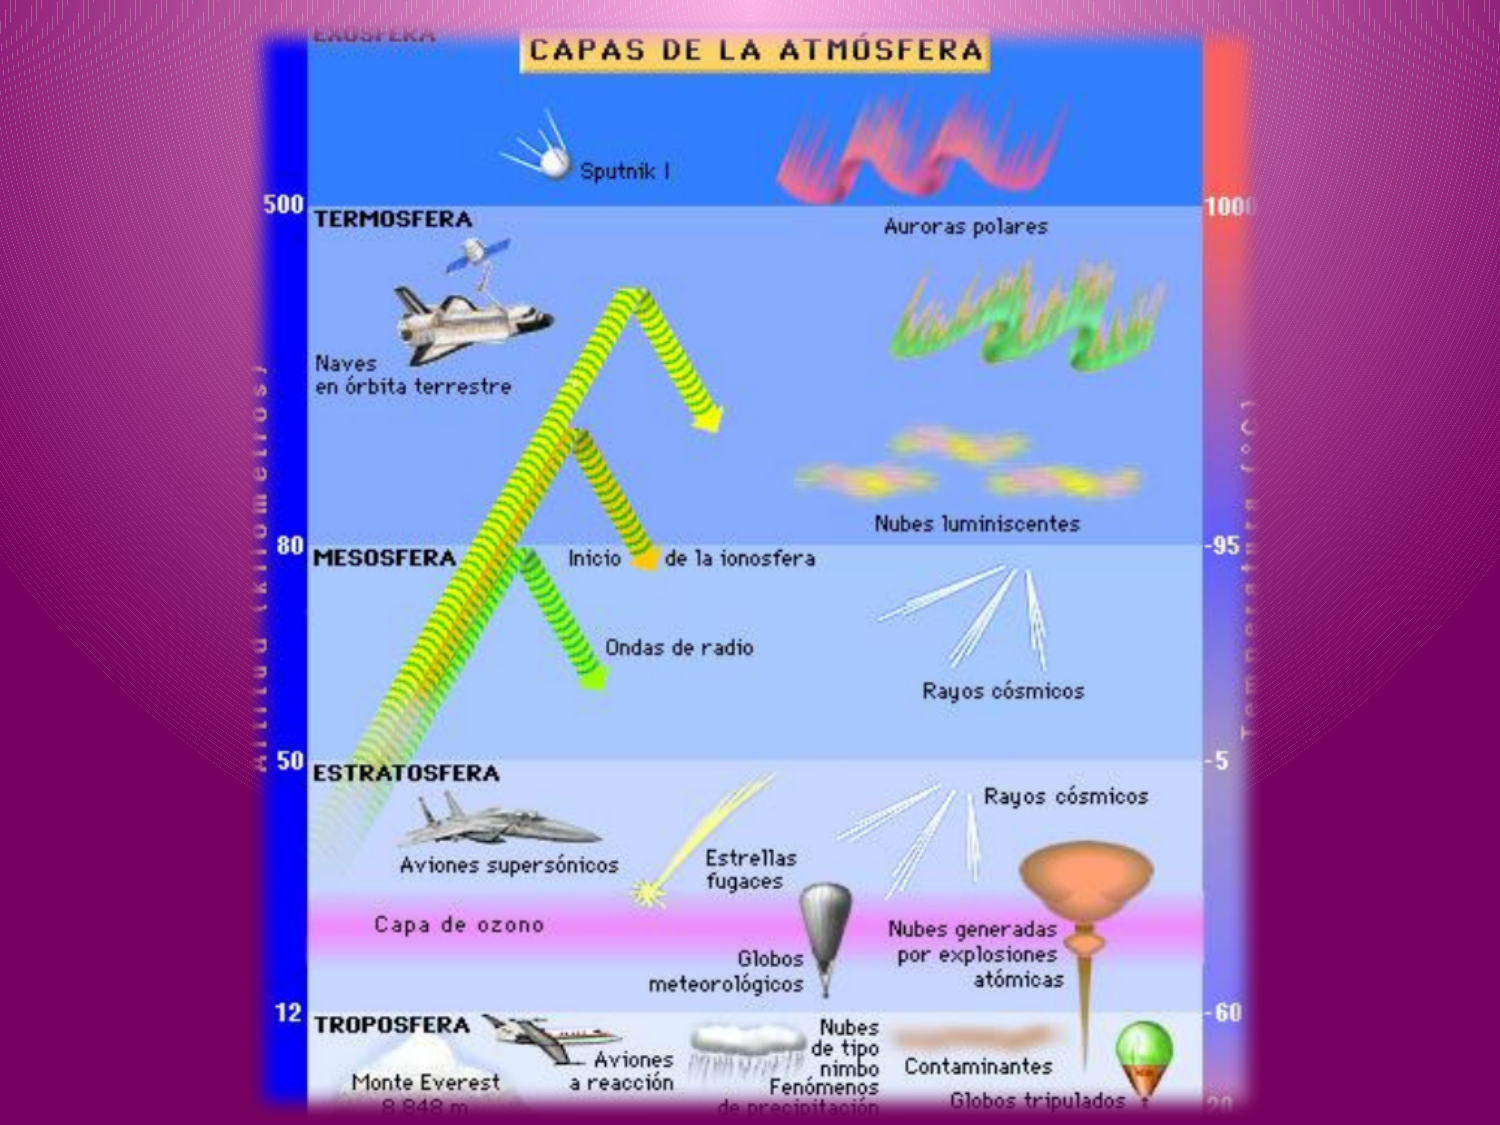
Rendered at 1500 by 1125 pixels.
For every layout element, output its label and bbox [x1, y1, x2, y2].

picture [245, 21, 1266, 1120]
